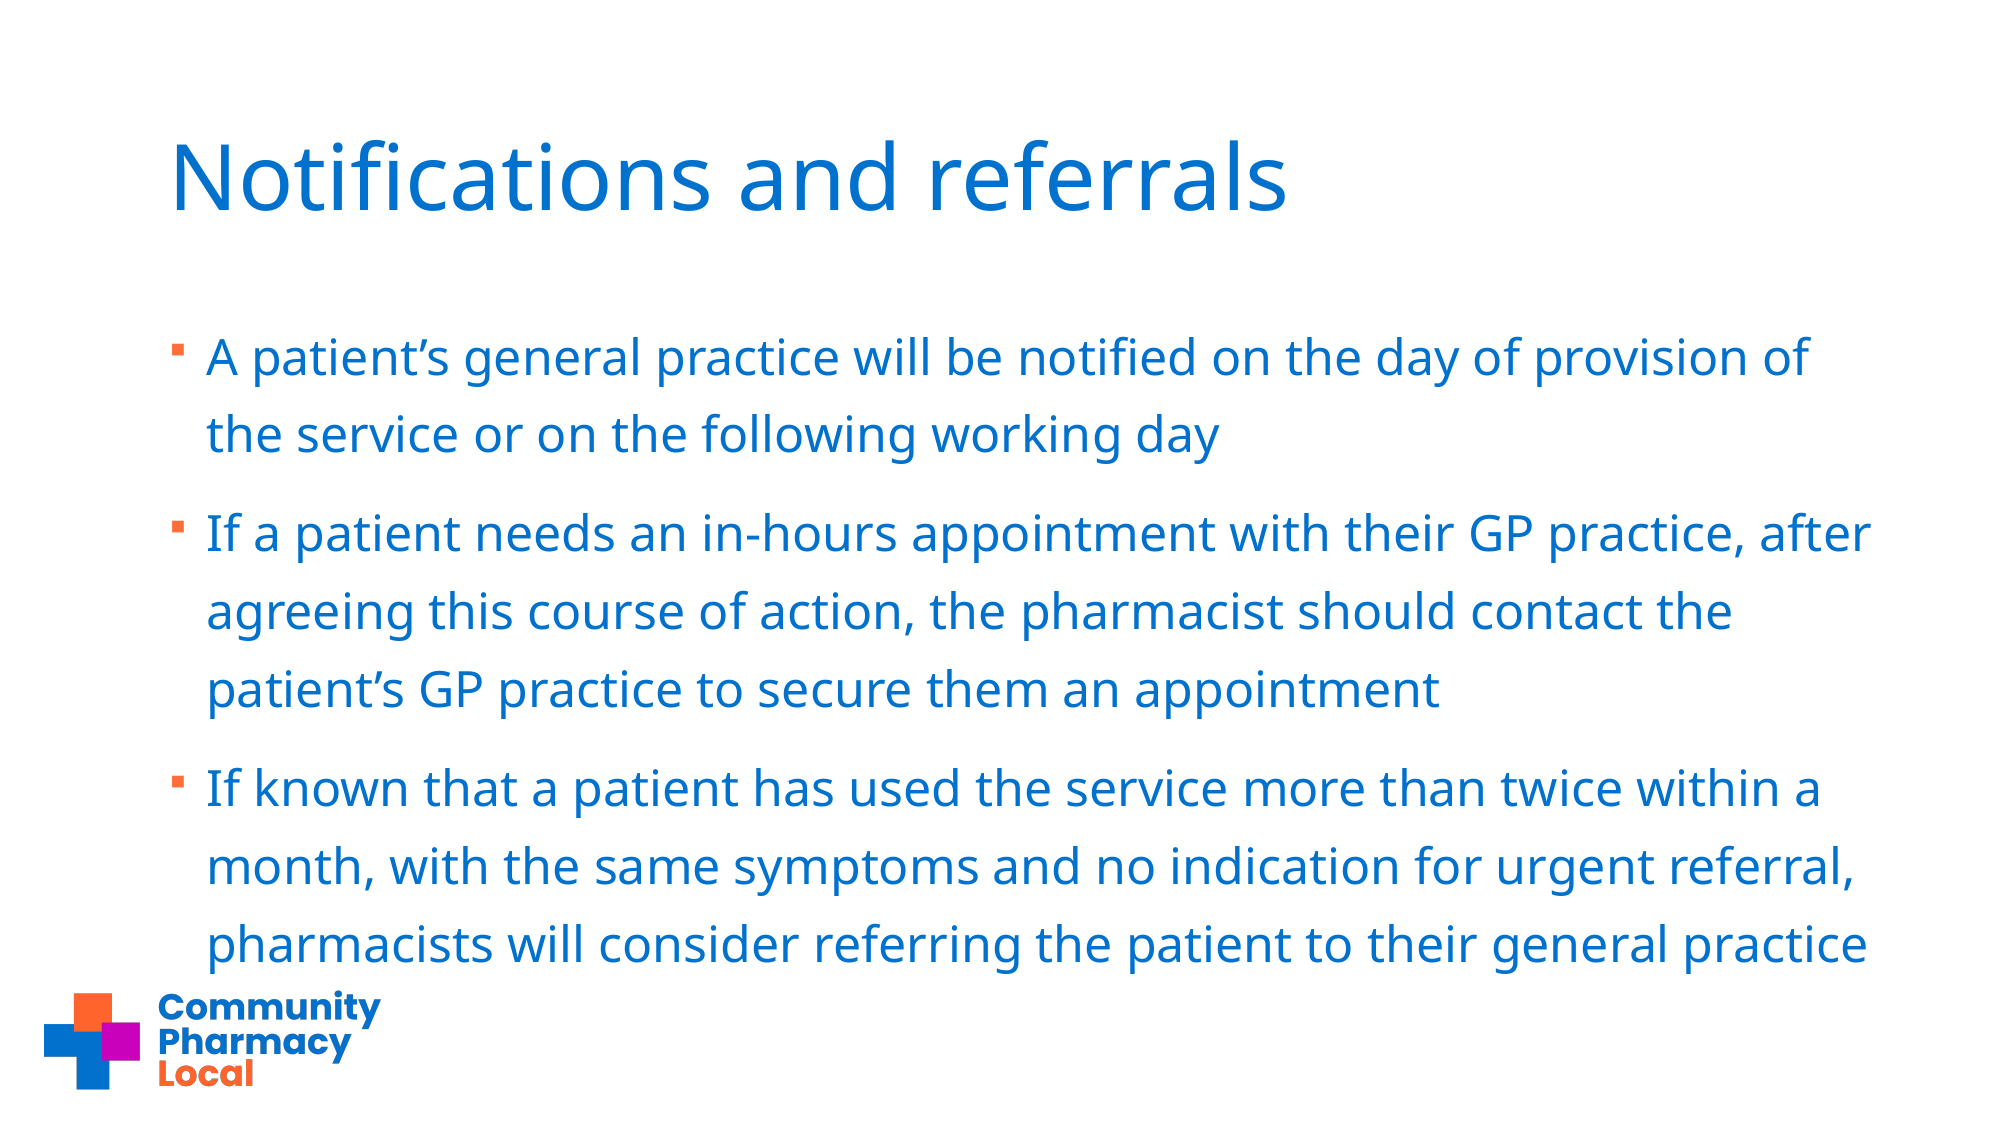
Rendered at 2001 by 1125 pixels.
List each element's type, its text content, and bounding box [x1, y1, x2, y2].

list A patient’s general practice will be notified on the day of provision of the service or on the following working day If a patient needs an in-hours appointment with their GP practice, after agreeing this course of action, the pharmacist should contact the patient’s GP practice to secure them an appointment If known that a patient has used the service more than twice within a month, with the same symptoms and no indication for urgent referral, pharmacists will consider referring the patient to their general practice [153, 299, 1905, 1014]
picture [31, 985, 387, 1100]
title Notifications and referrals [153, 59, 1863, 278]
